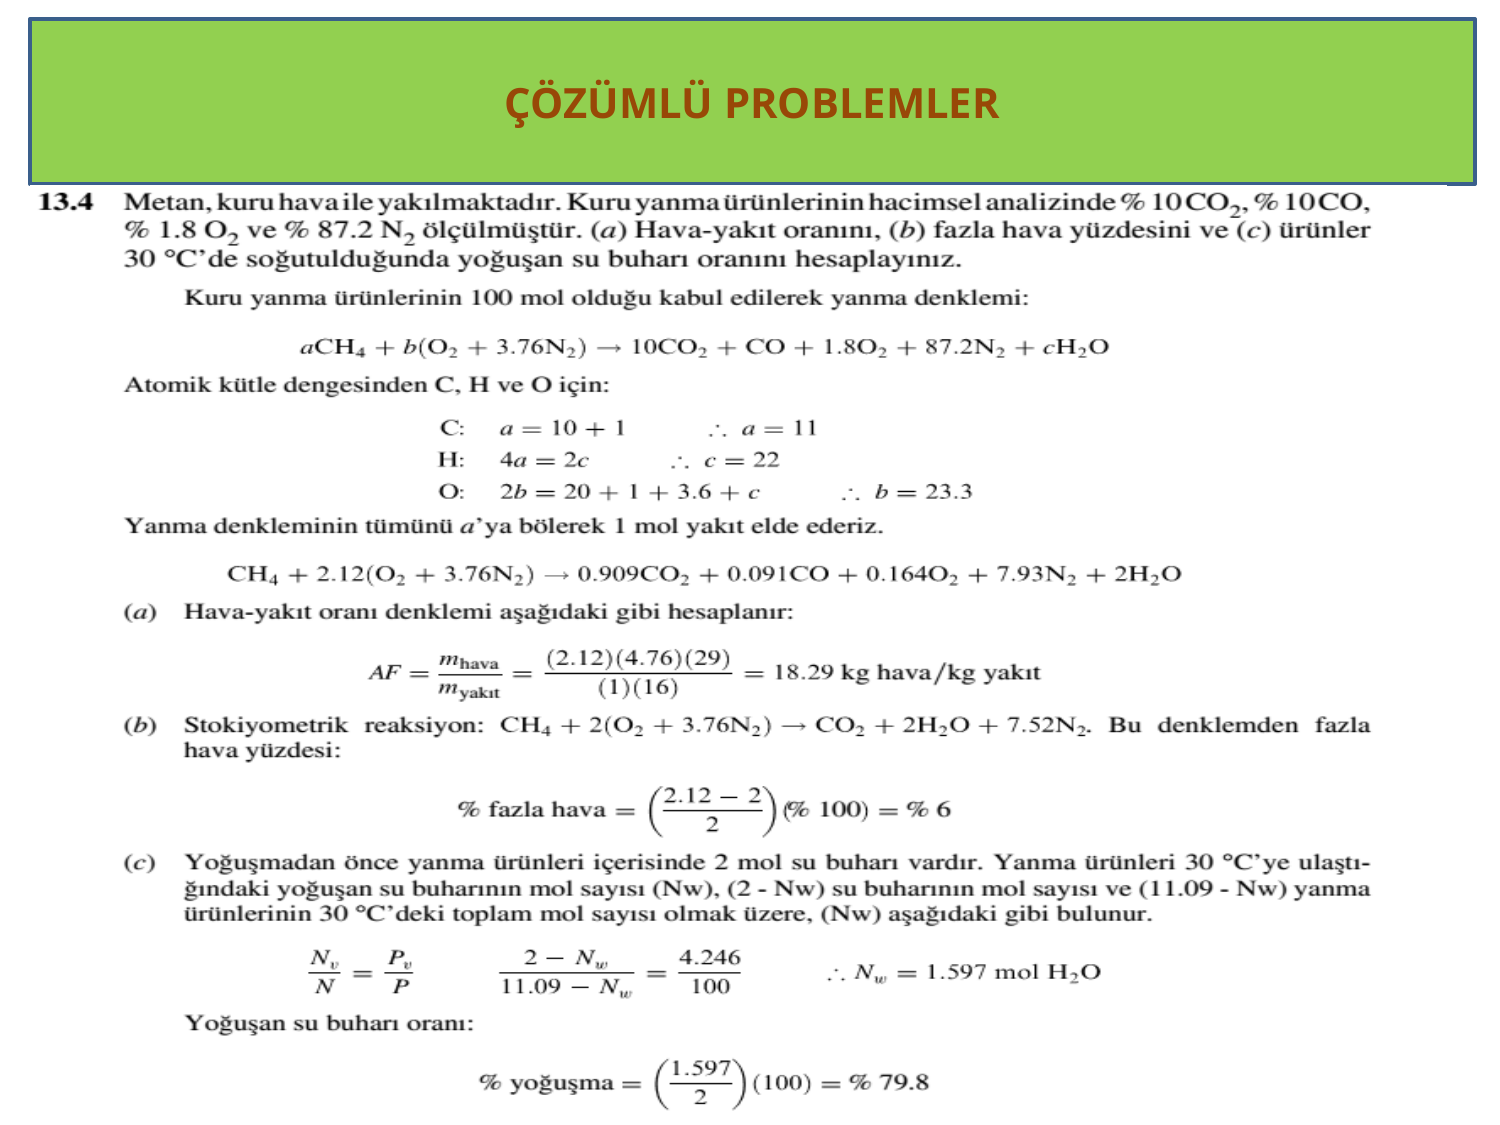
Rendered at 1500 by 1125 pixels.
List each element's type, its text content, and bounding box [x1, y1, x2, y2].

picture [29, 185, 1448, 1124]
text_box ÇÖZÜMLÜ PROBLEMLER [28, 17, 1477, 186]
